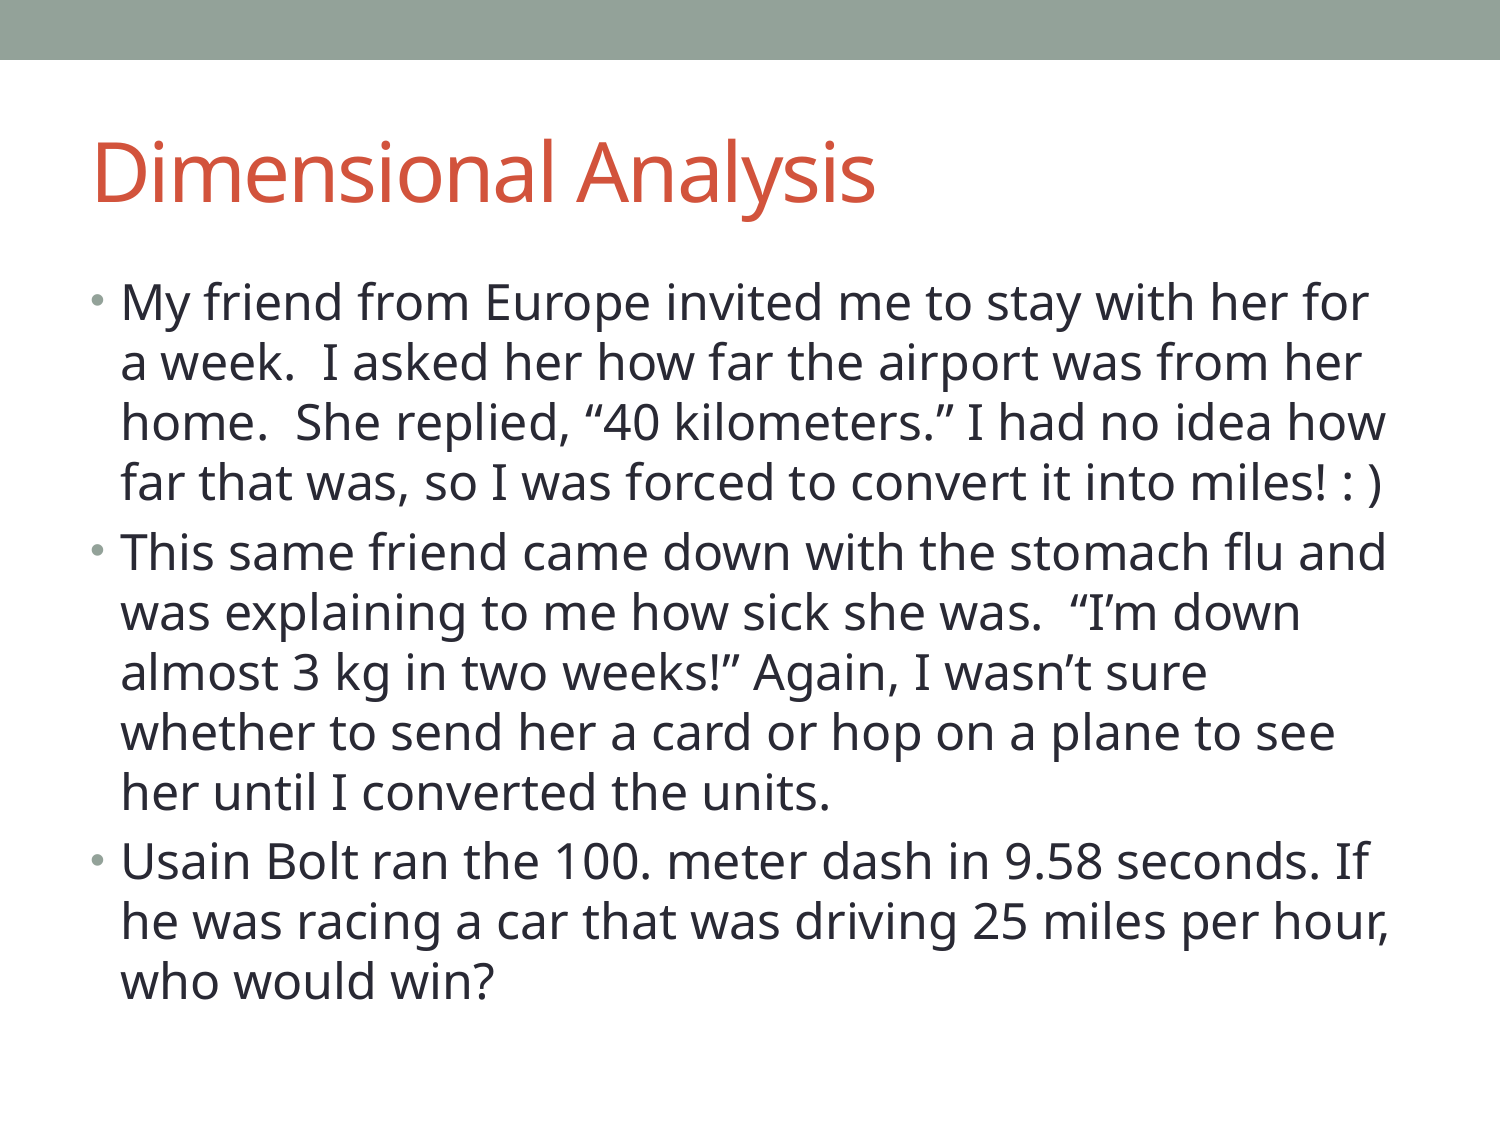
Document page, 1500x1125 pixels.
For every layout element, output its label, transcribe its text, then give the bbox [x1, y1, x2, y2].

title Dimensional Analysis [75, 87, 1425, 250]
list My friend from Europe invited me to stay with her for a week. I asked her how far the airport was from her home. She replied, “40 kilometers.” I had no idea how far that was, so I was forced to convert it into miles! : ) This same friend came down with the stomach flu and was explaining to me how sick she was. “I’m down almost 3 kg in two weeks!” Again, I wasn’t sure whether to send her a card or hop on a plane to see her until I converted the units. Usain Bolt ran the 100. meter dash in 9.58 seconds. If he was racing a car that was driving 25 miles per hour, who would win? [75, 262, 1425, 1063]
